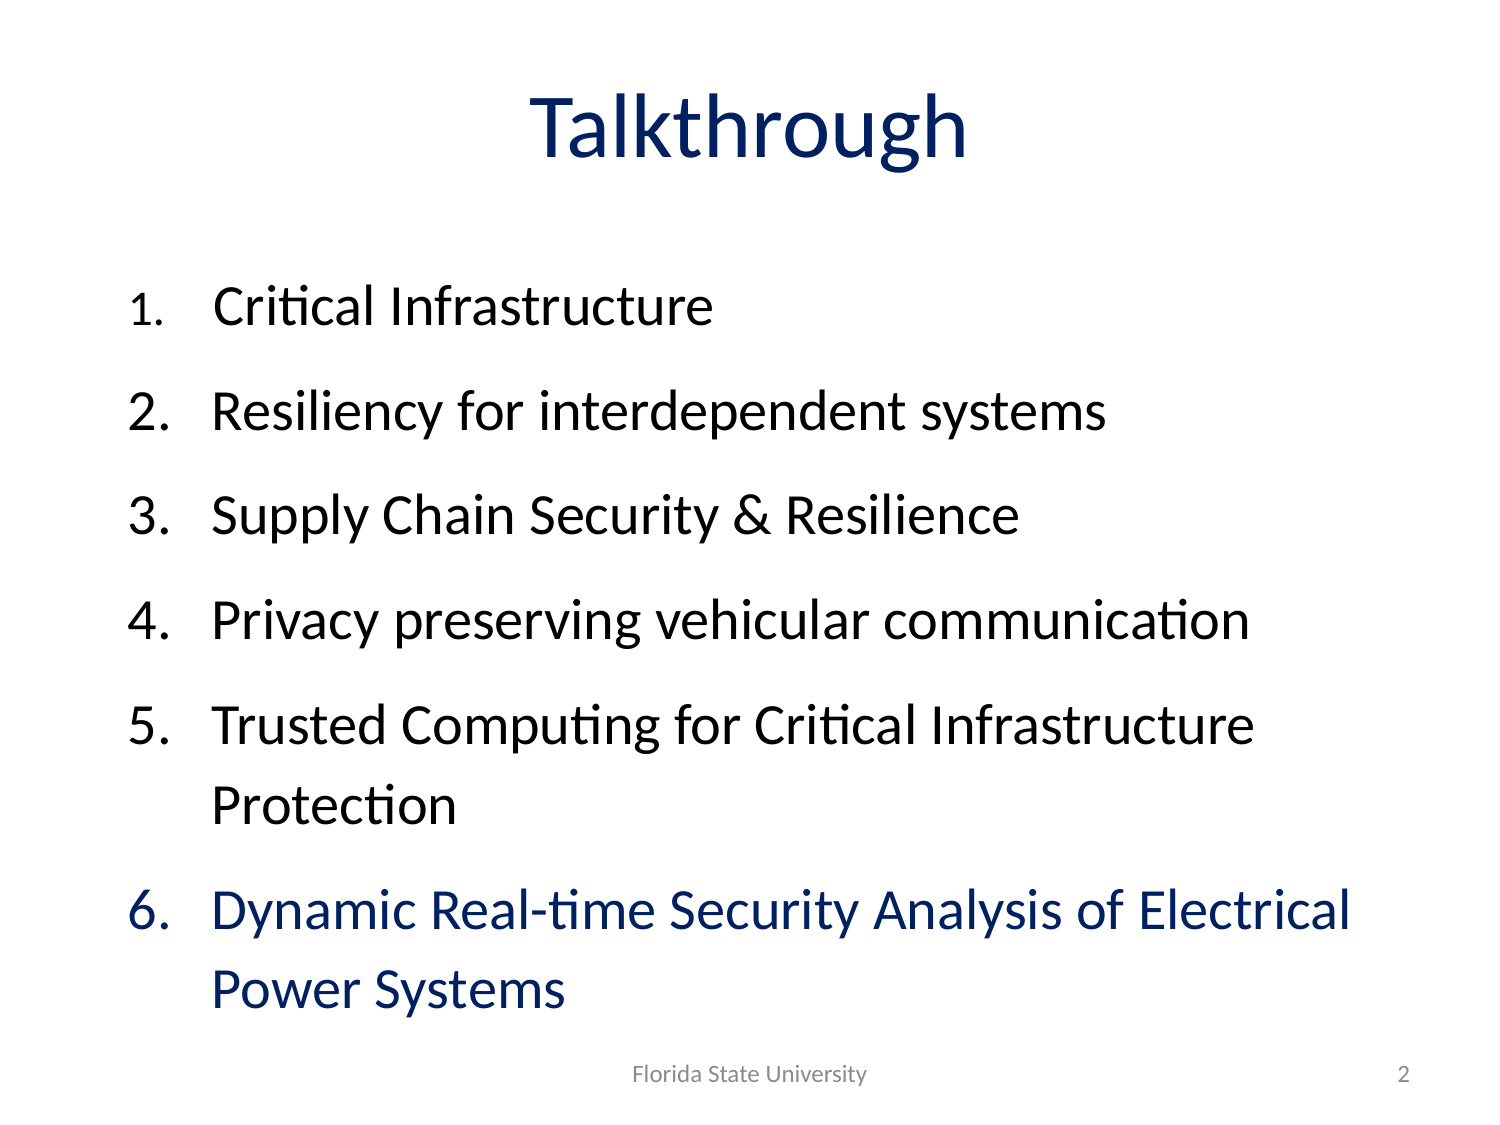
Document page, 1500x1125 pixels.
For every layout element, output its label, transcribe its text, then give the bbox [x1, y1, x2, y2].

footer Florida State University [512, 1042, 988, 1103]
slide_number 2 [1074, 1042, 1425, 1103]
title Talkthrough [75, 37, 1425, 205]
list Critical Infrastructure Resiliency for interdependent systems Supply Chain Security & Resilience Privacy preserving vehicular communication Trusted Computing for Critical Infrastructure Protection Dynamic Real-time Security Analysis of Electrical Power Systems [112, 249, 1400, 888]
